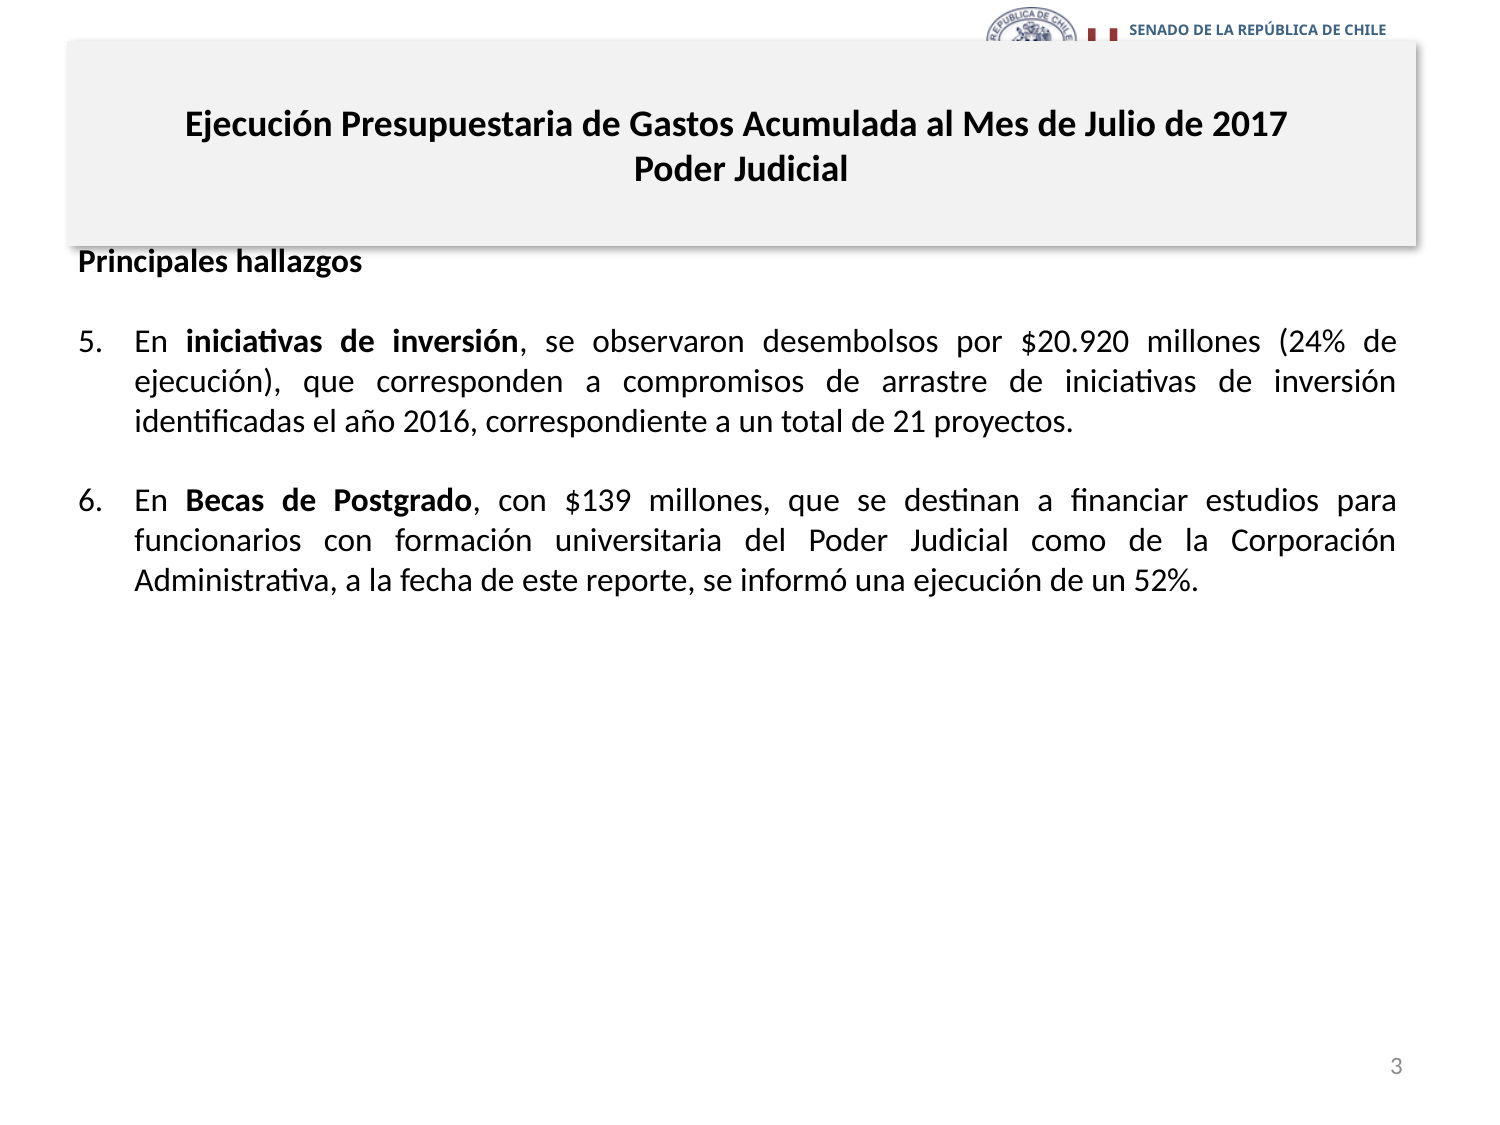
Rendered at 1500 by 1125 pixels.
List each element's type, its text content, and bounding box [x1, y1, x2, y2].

text_box Principales hallazgos En iniciativas de inversión, se observaron desembolsos por $20.920 millones (24% de ejecución), que corresponden a compromisos de arrastre de iniciativas de inversión identificadas el año 2016, correspondiente a un total de 21 proyectos. En Becas de Postgrado, con $139 millones, que se destinan a financiar estudios para funcionarios con formación universitaria del Poder Judicial como de la Corporación Administrativa, a la fecha de este reporte, se informó una ejecución de un 52%. [63, 231, 1414, 1047]
picture [986, 7, 1079, 41]
title Ejecución Presupuestaria de Gastos Acumulada al Mes de Julio de 2017 Poder Judicial [67, 41, 1415, 246]
slide_number 3 [1067, 1035, 1418, 1095]
